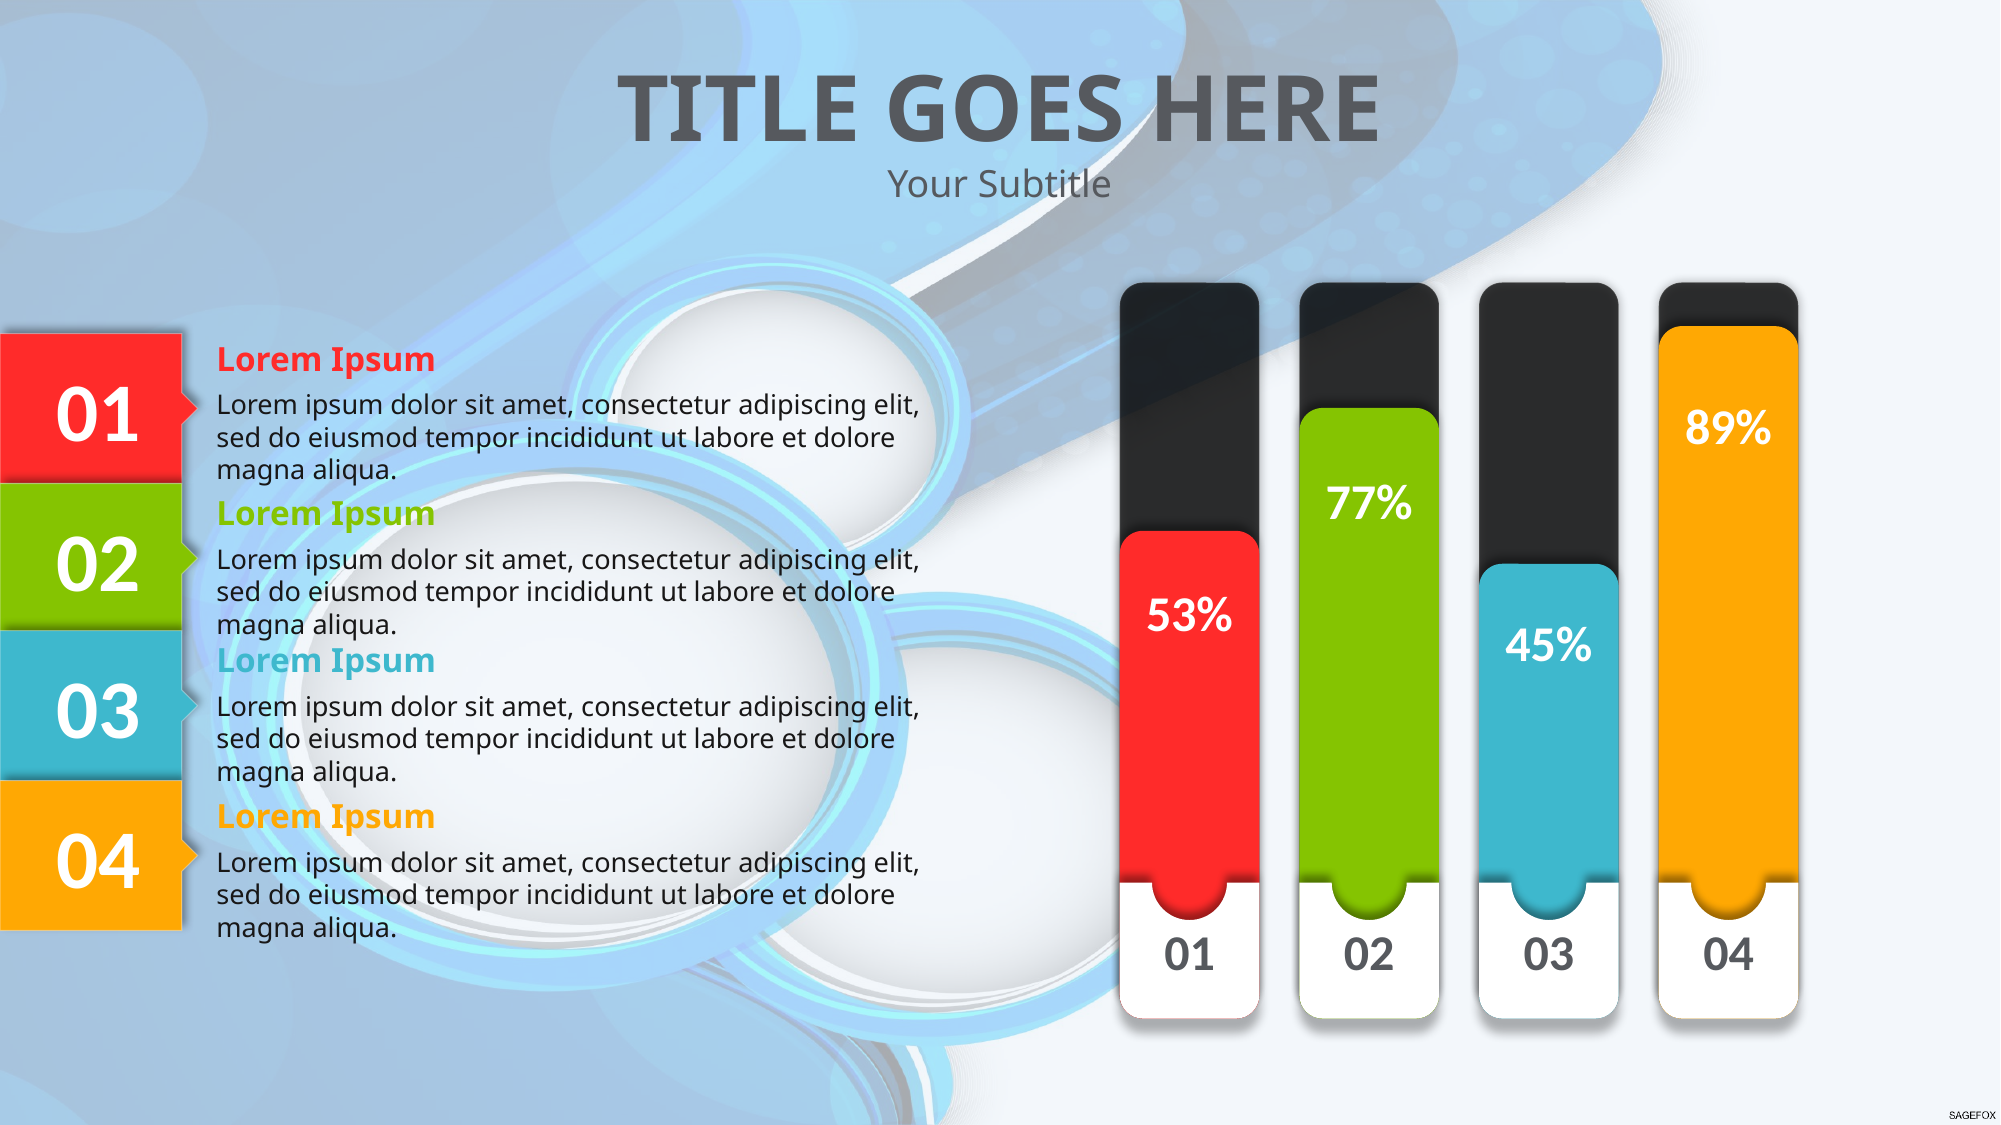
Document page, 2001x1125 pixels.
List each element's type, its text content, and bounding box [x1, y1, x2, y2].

text_box Lorem Ipsum Lorem ipsum dolor sit amet, consectetur adipiscing elit, sed do eiusmod tempor incididunt ut labore et dolore magna aliqua. [216, 795, 968, 943]
text_box TITLE GOES HERE Your Subtitle [548, 42, 1452, 212]
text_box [1479, 563, 1619, 1019]
picture [1925, 0, 2001, 1125]
text_box [1298, 281, 1441, 412]
text_box 04 [0, 779, 200, 932]
text_box Lorem Ipsum Lorem ipsum dolor sit amet, consectetur adipiscing elit, sed do eiusmod tempor incididunt ut labore et dolore magna aliqua. [216, 492, 968, 639]
text_box Lorem Ipsum Lorem ipsum dolor sit amet, consectetur adipiscing elit, sed do eiusmod tempor incididunt ut labore et dolore magna aliqua. [216, 639, 968, 787]
text_box [1118, 281, 1261, 535]
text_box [1119, 530, 1260, 1019]
text_box [1478, 281, 1620, 566]
text_box 03 [0, 629, 200, 772]
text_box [1299, 407, 1439, 1019]
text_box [1658, 326, 1799, 1019]
text_box 01 [0, 332, 200, 475]
text_box [1657, 281, 1800, 330]
text_box 02 [0, 482, 200, 622]
text_box Lorem Ipsum Lorem ipsum dolor sit amet, consectetur adipiscing elit, sed do eiusmod tempor incididunt ut labore et dolore magna aliqua. [216, 337, 968, 486]
